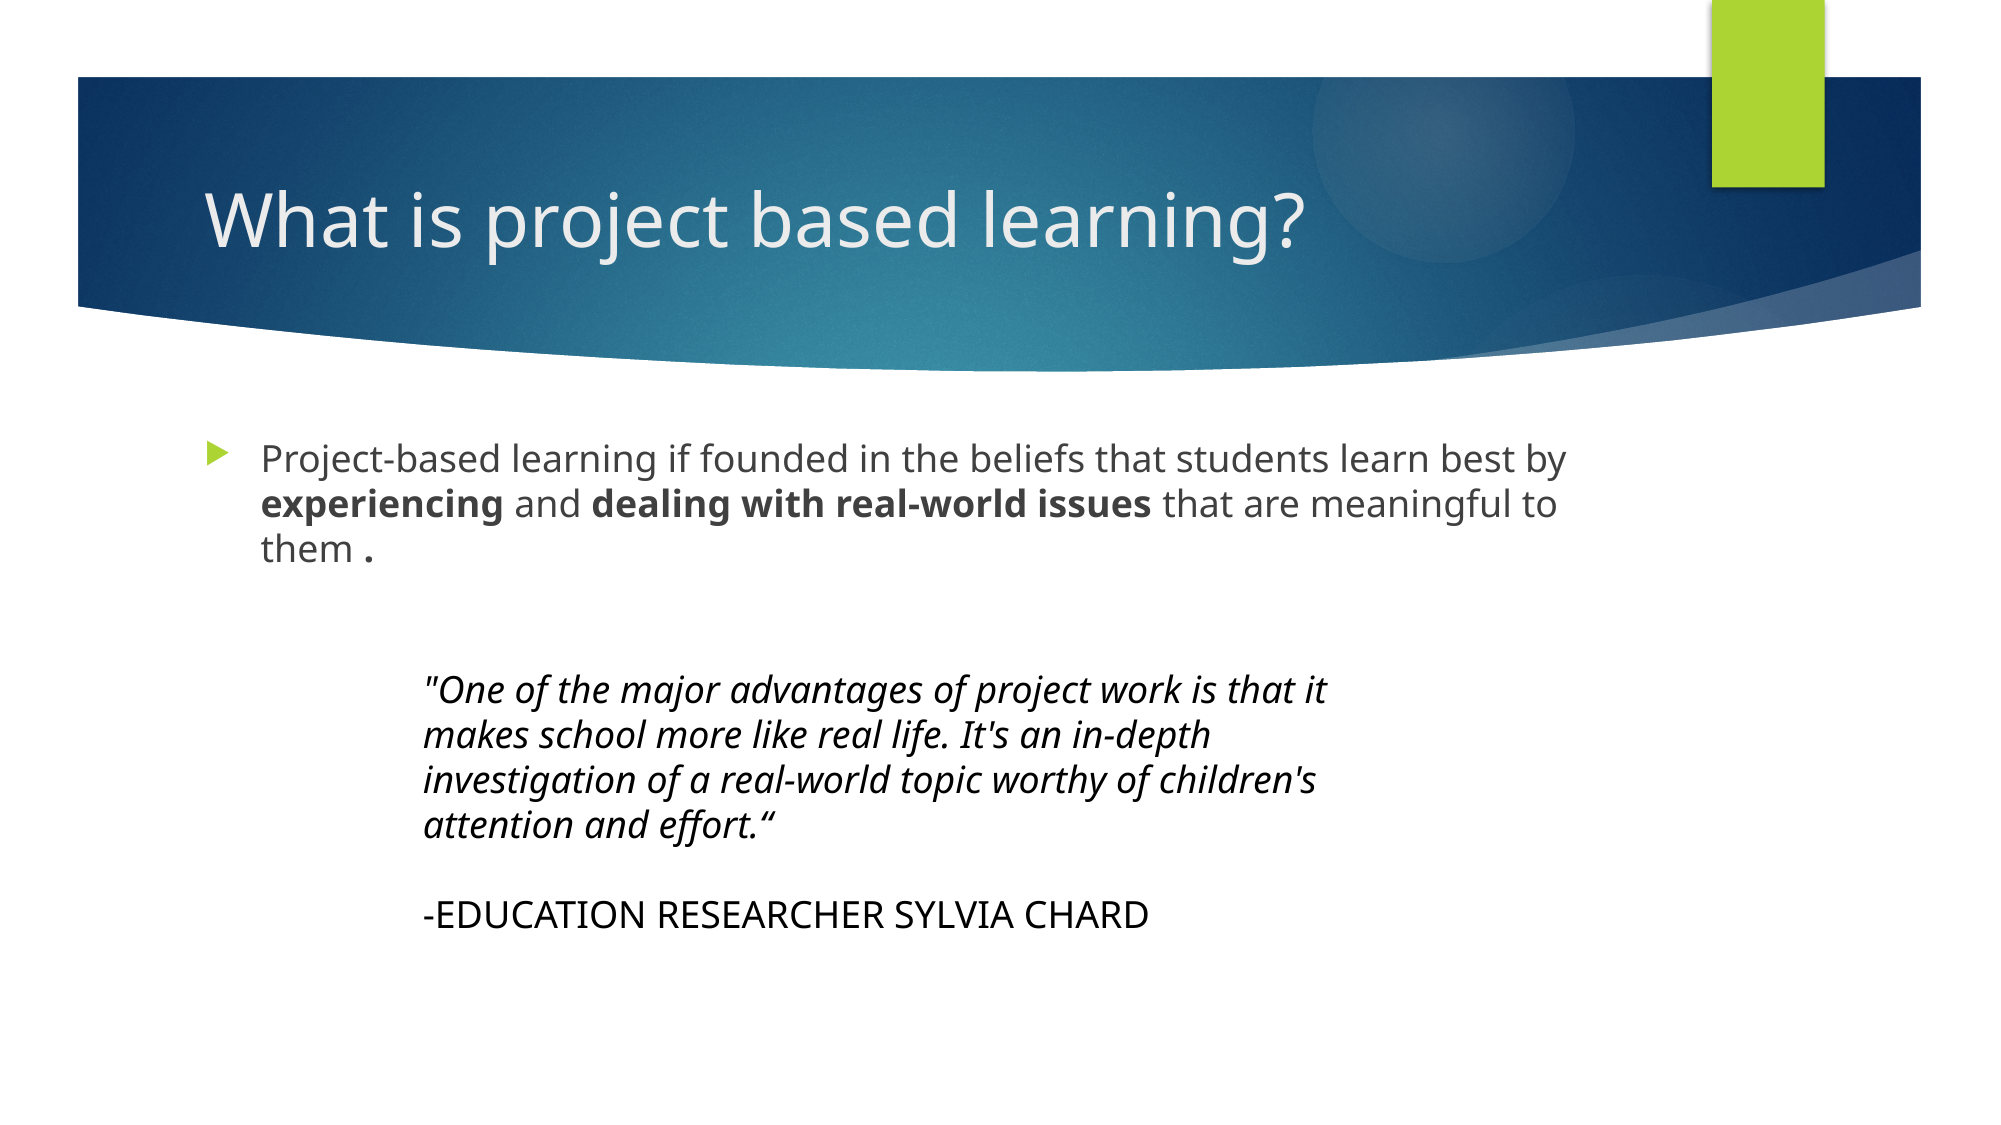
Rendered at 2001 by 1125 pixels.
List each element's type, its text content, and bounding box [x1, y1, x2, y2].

list Project-based learning if founded in the beliefs that students learn best by experiencing and dealing with real-world issues that are meaningful to them . [189, 427, 1627, 988]
title What is project based learning? [189, 159, 1627, 276]
text_box "One of the major advantages of project work is that it makes school more like real life. It's an in-depth investigation of a real-world topic worthy of children's attention and effort.“ -EDUCATION RESEARCHER SYLVIA CHARD [408, 659, 1408, 944]
